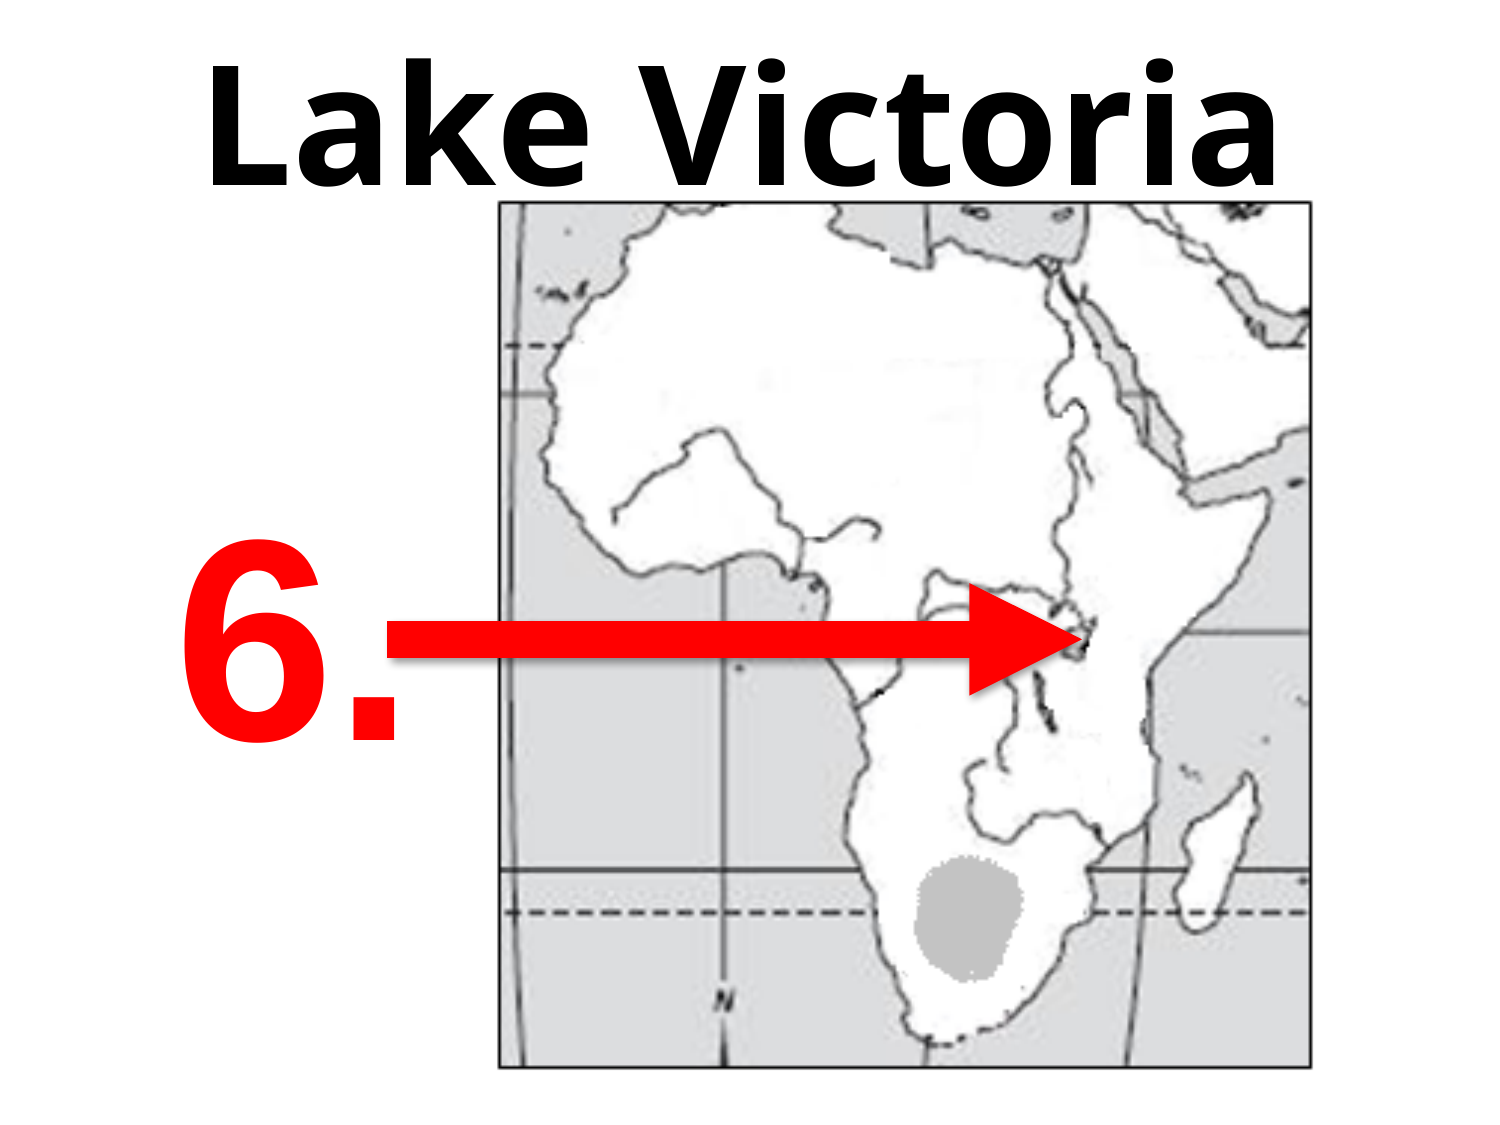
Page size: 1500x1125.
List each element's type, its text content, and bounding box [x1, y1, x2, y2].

picture [492, 199, 1325, 1079]
text_box 6. [149, 445, 439, 806]
title Lake Victoria [67, 24, 1418, 213]
